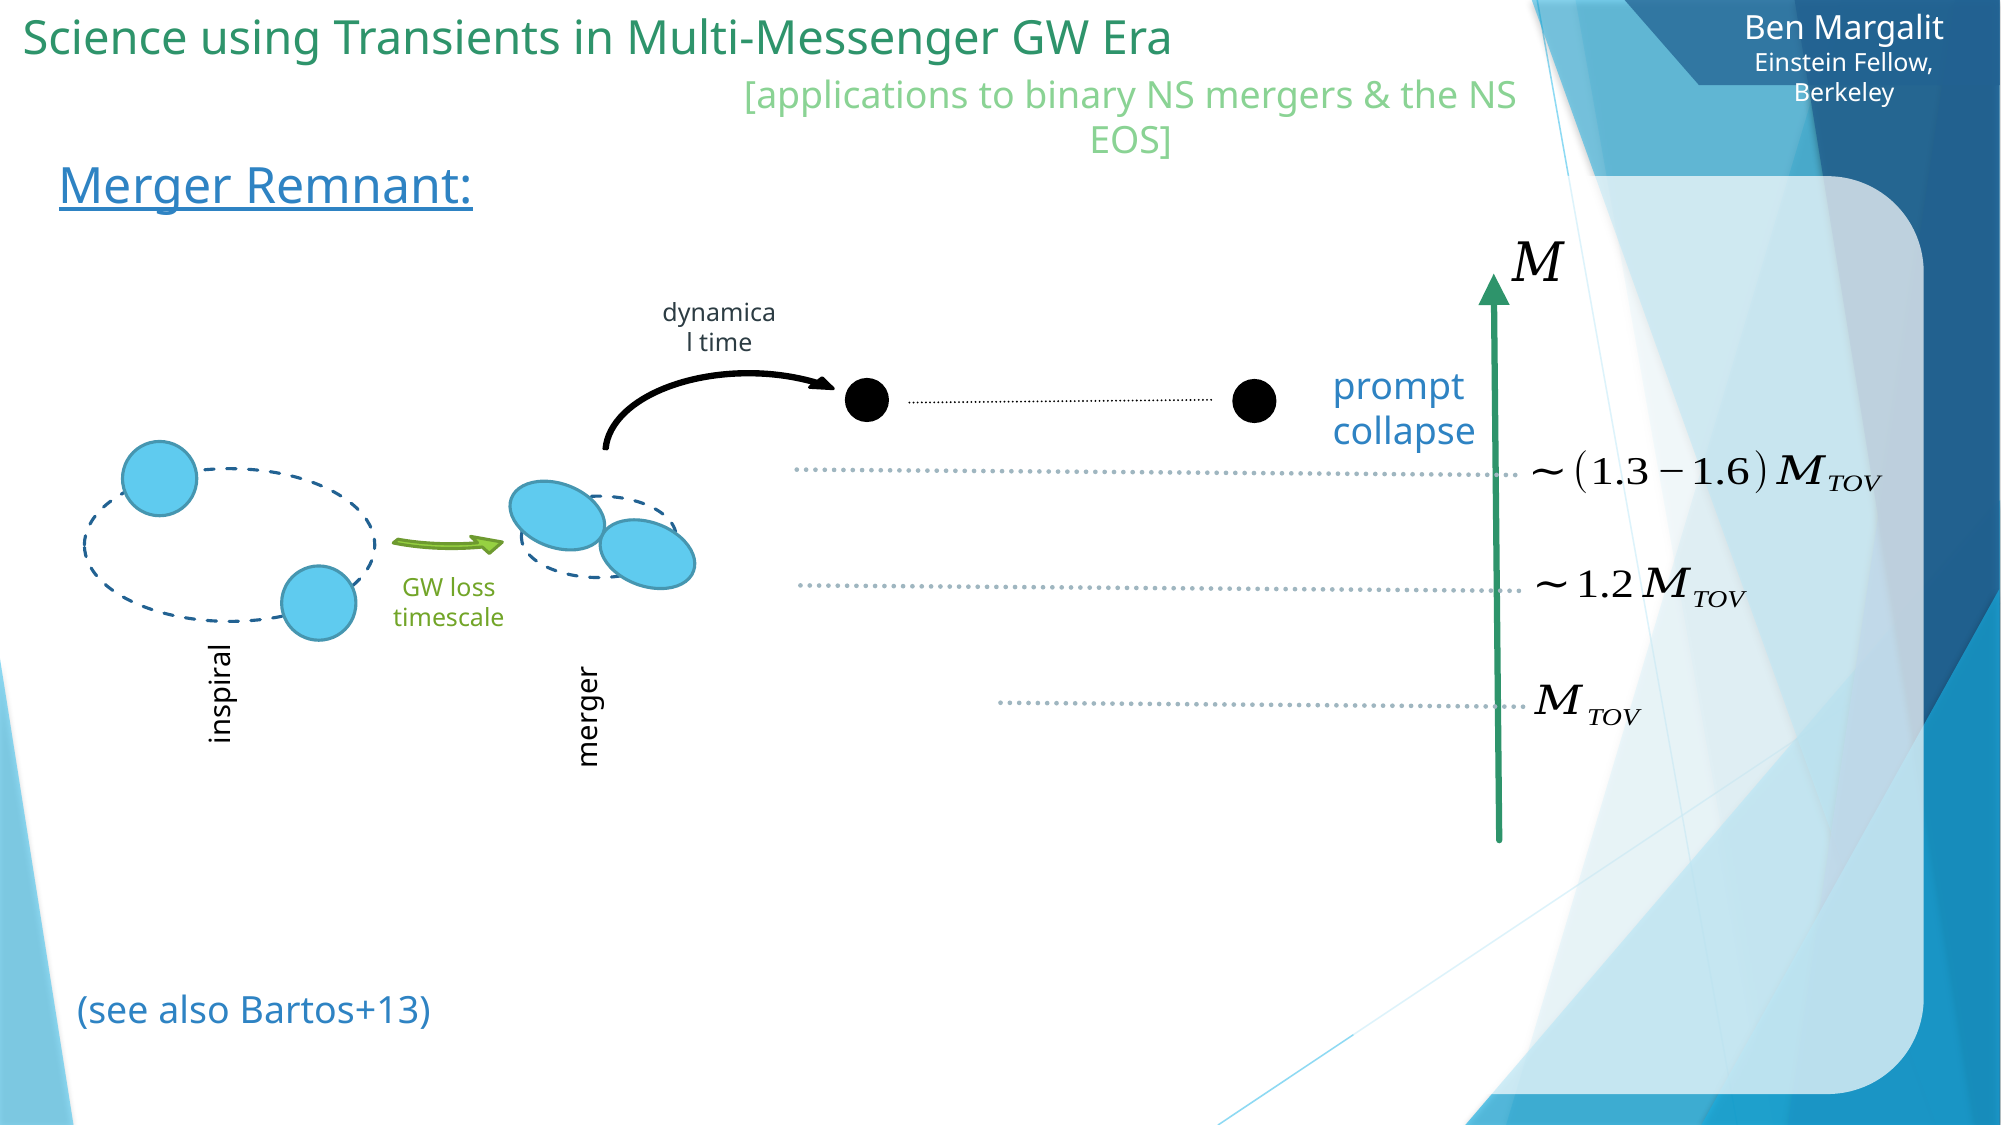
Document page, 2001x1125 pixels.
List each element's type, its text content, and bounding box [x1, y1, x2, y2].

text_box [1493, 486, 1500, 584]
text_box inspiral [193, 545, 244, 844]
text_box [796, 469, 1525, 476]
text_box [799, 584, 1529, 592]
text_box (see also Bartos+13) [62, 979, 446, 1039]
list Merger Remnant: [43, 145, 1350, 222]
text_box [120, 439, 199, 518]
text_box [908, 399, 1216, 404]
text_box prompt collapse [1504, 354, 1509, 460]
text_box [844, 377, 889, 423]
text_box merger [560, 568, 611, 867]
text_box [611, 572, 619, 579]
text_box [590, 494, 678, 532]
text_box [1493, 600, 1500, 701]
text_box [1232, 378, 1277, 424]
text_box [602, 370, 835, 451]
text_box [508, 479, 607, 552]
text_box [82, 467, 377, 623]
text_box prompt collapse [1317, 354, 1488, 460]
text_box [280, 564, 358, 642]
text_box [598, 518, 697, 591]
text_box [391, 534, 504, 555]
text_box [1493, 273, 1500, 468]
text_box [1493, 716, 1500, 841]
text_box GW loss timescale [377, 563, 521, 639]
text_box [999, 702, 1530, 708]
text_box [519, 532, 608, 573]
text_box dynamical time [647, 289, 791, 364]
